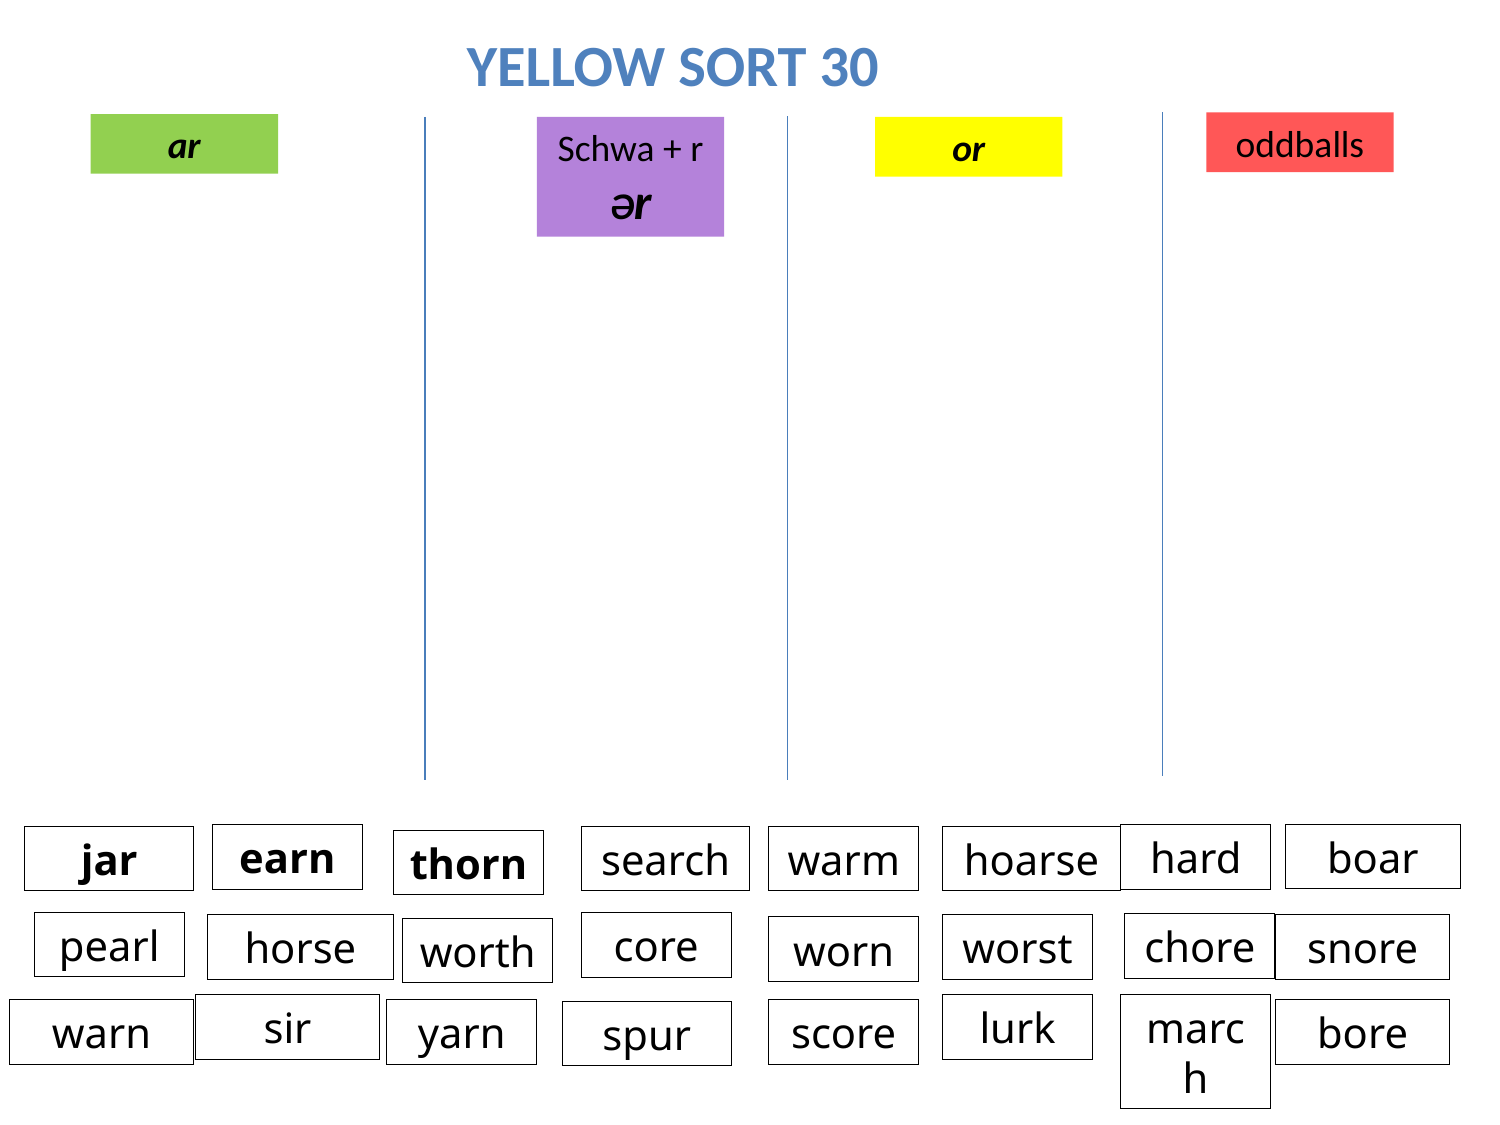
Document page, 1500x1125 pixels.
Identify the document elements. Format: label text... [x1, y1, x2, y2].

text_box hoarse [942, 826, 1121, 891]
text_box snore [1275, 914, 1450, 980]
text_box jar [24, 826, 194, 891]
text_box yarn [386, 999, 537, 1065]
text_box score [768, 999, 919, 1065]
text_box hard [1120, 824, 1271, 890]
text_box horse [207, 914, 394, 980]
text_box worst [942, 914, 1093, 980]
text_box boar [1285, 824, 1461, 889]
text_box warn [9, 999, 194, 1065]
text_box thorn [393, 830, 544, 895]
text_box spur [562, 1001, 732, 1066]
text_box lurk [942, 994, 1093, 1060]
text_box or [875, 116, 1063, 177]
text_box ar [90, 114, 279, 174]
text_box search [581, 826, 750, 891]
text_box core [581, 912, 732, 978]
text_box bore [1275, 999, 1450, 1065]
text_box worn [768, 916, 919, 982]
text_box chore [1124, 913, 1275, 979]
text_box pearl [34, 912, 185, 977]
text_box warm [768, 826, 919, 891]
text_box Yellow Sort 30 [327, 21, 1019, 106]
text_box march [1120, 994, 1271, 1109]
text_box oddballs [1206, 112, 1394, 173]
text_box earn [212, 824, 363, 890]
text_box Schwa + r Ər [536, 116, 725, 237]
text_box worth [402, 918, 553, 983]
text_box sir [195, 994, 380, 1060]
